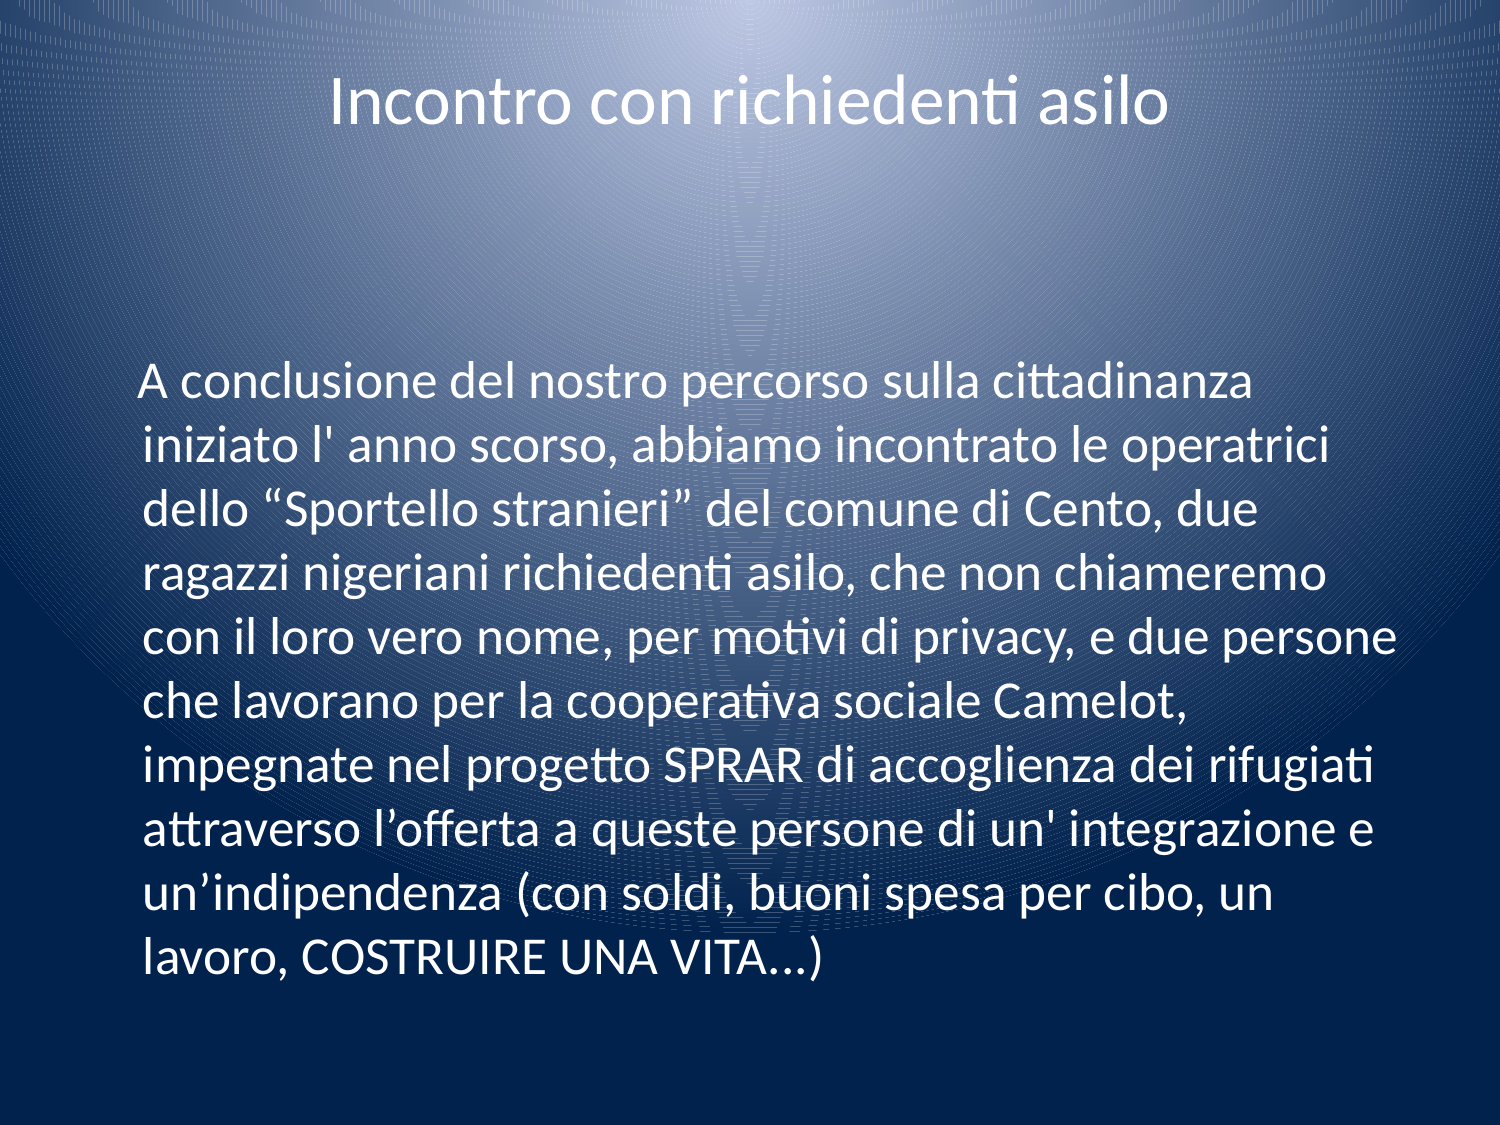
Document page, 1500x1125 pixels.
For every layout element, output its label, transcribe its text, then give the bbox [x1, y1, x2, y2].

list A conclusione del nostro percorso sulla cittadinanza iniziato l' anno scorso, abbiamo incontrato le operatrici dello “Sportello stranieri” del comune di Cento, due ragazzi nigeriani richiedenti asilo, che non chiameremo con il loro vero nome, per motivi di privacy, e due persone che lavorano per la cooperativa sociale Camelot, impegnate nel progetto SPRAR di accoglienza dei rifugiati attraverso l’offerta a queste persone di un' integrazione e un’indipendenza (con soldi, buoni spesa per cibo, un lavoro, COSTRUIRE UNA VITA...) [75, 262, 1425, 1005]
title Incontro con richiedenti asilo [75, 45, 1425, 233]
